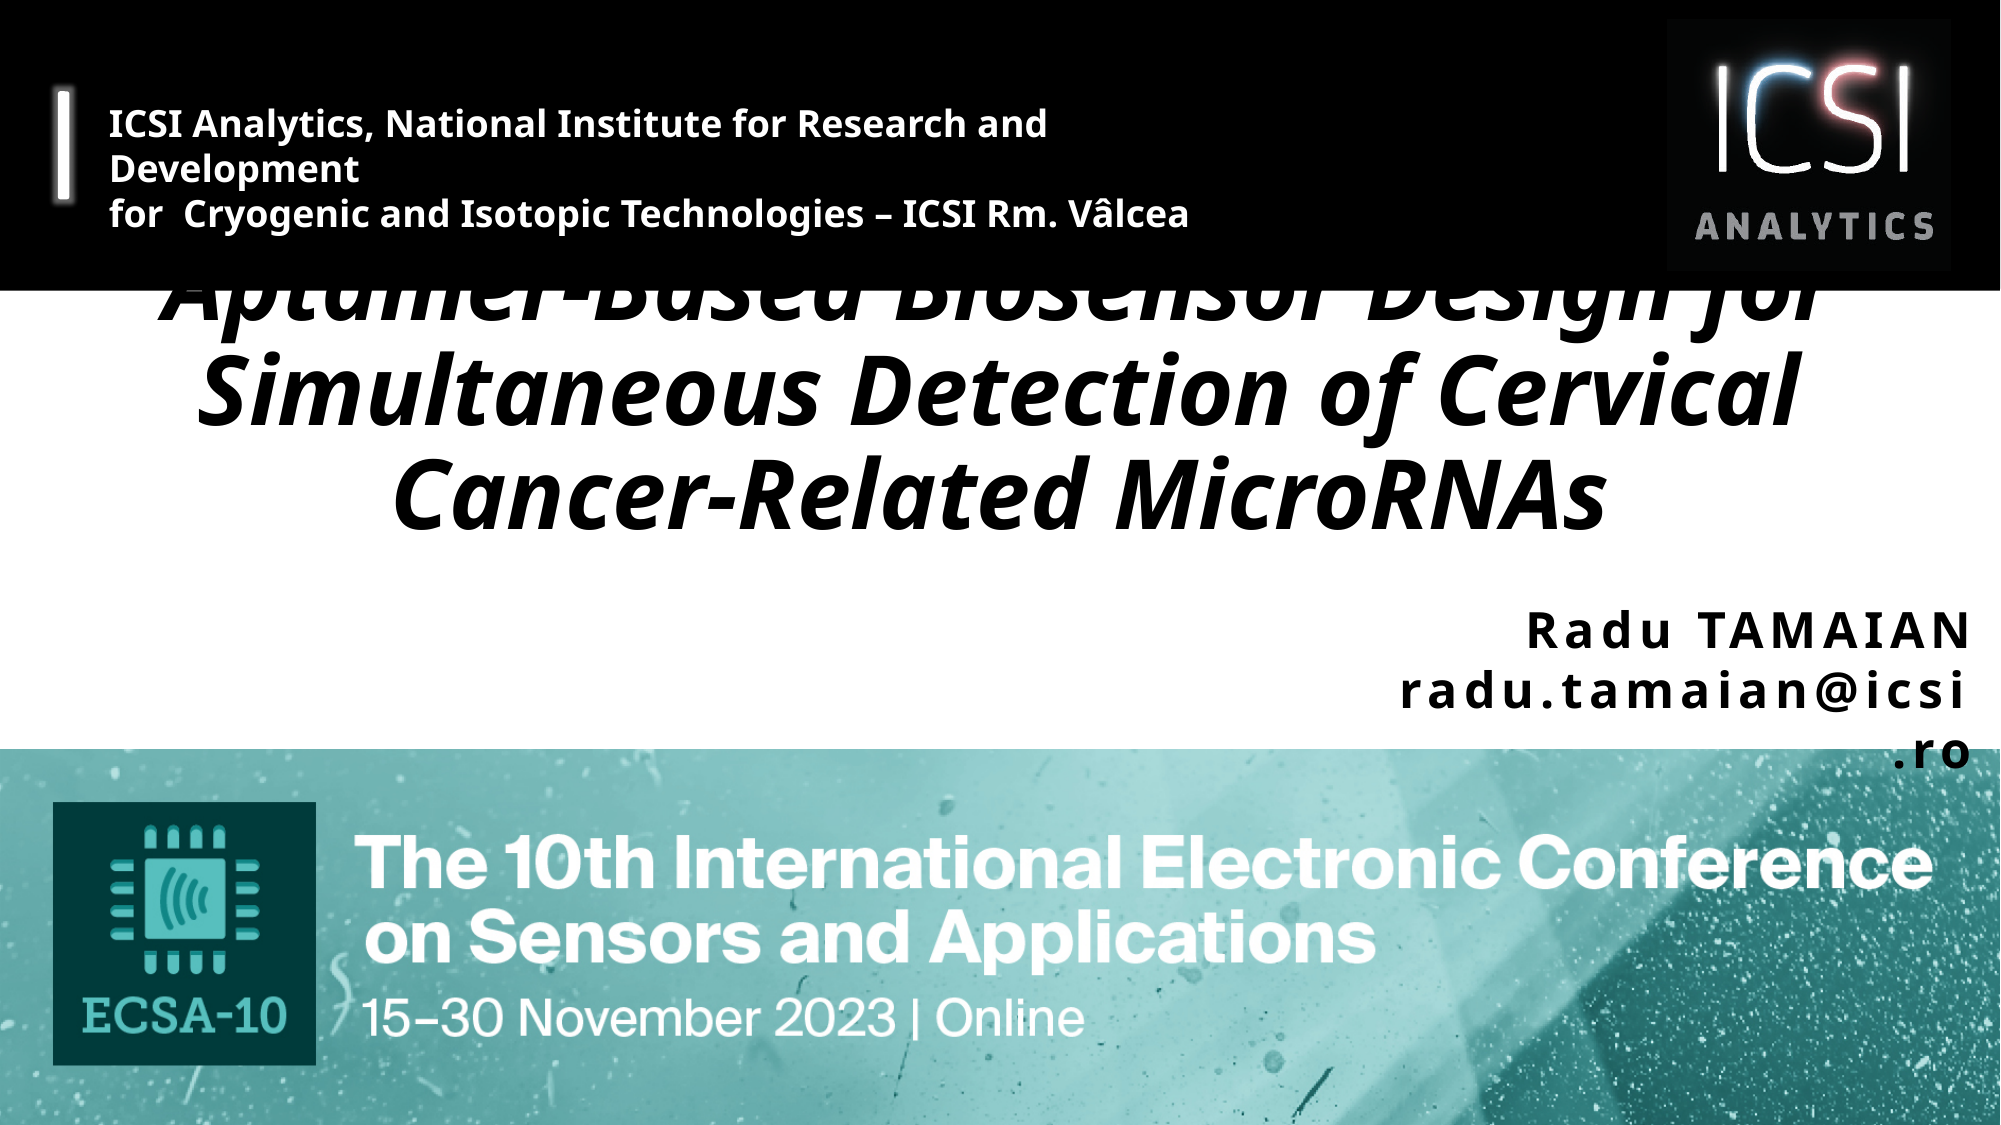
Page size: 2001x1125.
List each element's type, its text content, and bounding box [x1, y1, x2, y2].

picture [1666, 19, 1951, 271]
title Aptamer-Based Biosensor Design for Simultaneous Detection of Cervical Cancer-Related MicroRNAs [24, 228, 1976, 559]
picture [0, 0, 2001, 1125]
subtitle Radu TAMAIAN radu.tamaian@icsi.ro [1364, 591, 1987, 749]
text_box ICSI Analytics, National Institute for Research and Development for Cryogenic and Isotopic Technologies – ICSI Rm. Vâlcea [94, 92, 1269, 242]
text_box [57, 91, 70, 200]
text_box [0, 0, 2000, 292]
